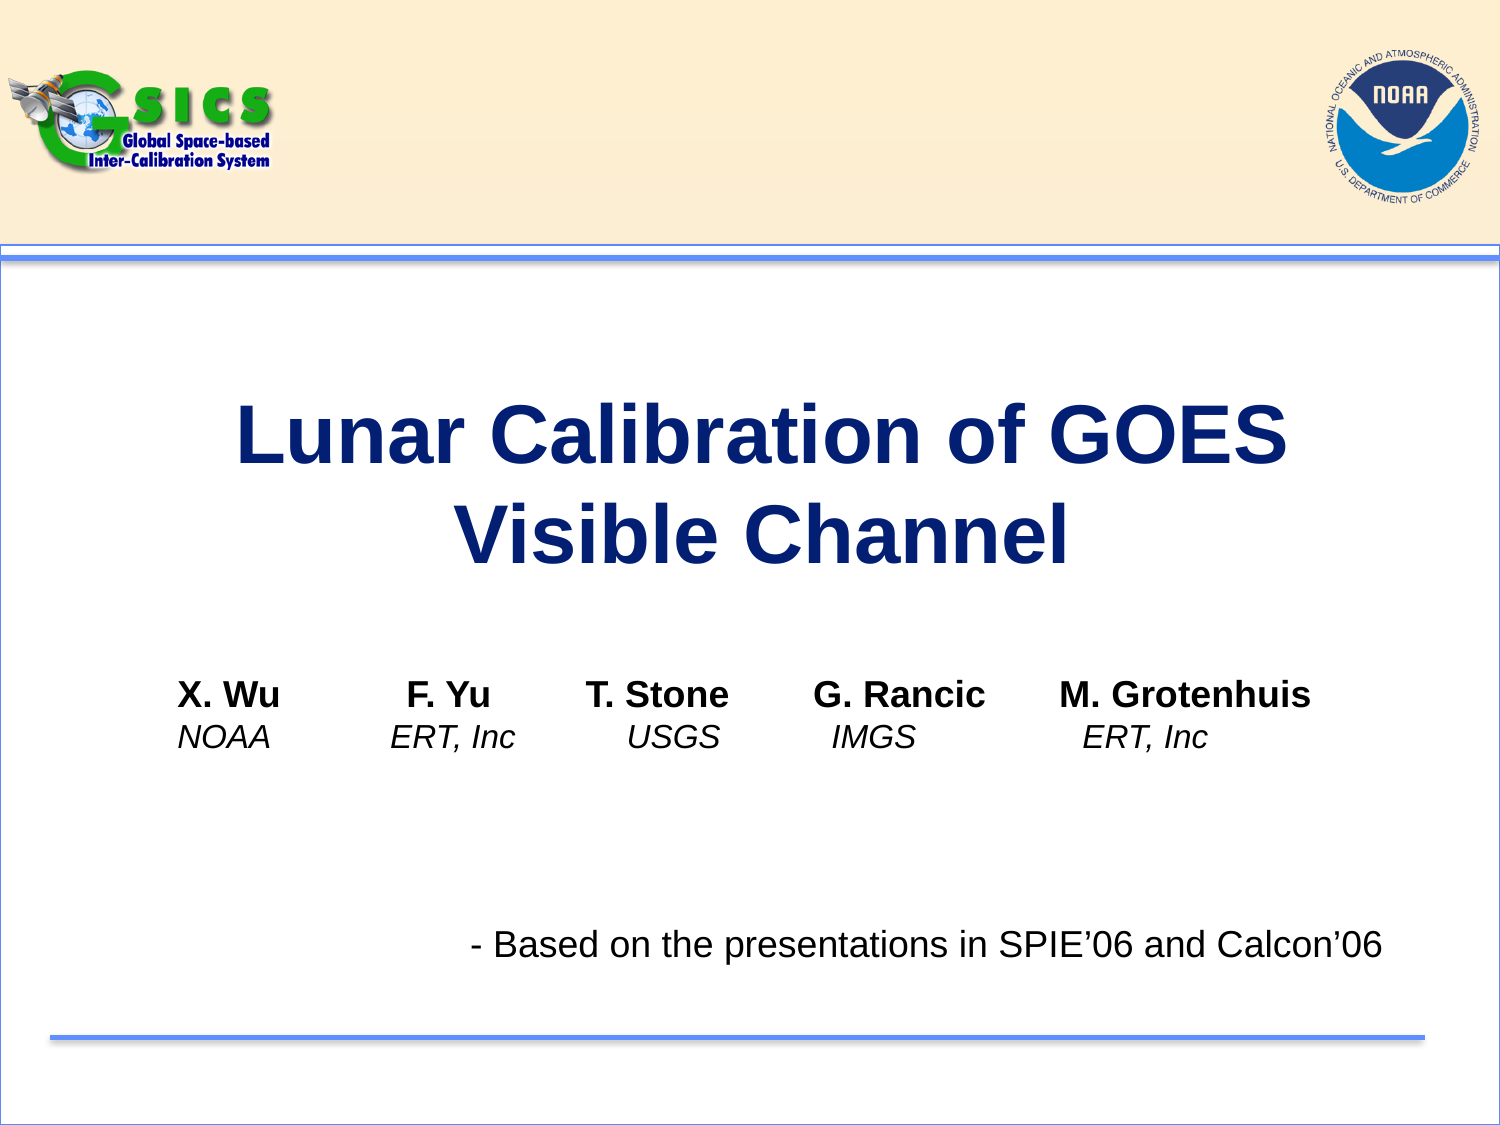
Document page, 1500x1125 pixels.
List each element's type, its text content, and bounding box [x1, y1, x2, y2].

picture [0, 62, 277, 175]
picture [1325, 50, 1479, 204]
title Lunar Calibration of GOES Visible Channel [112, 374, 1413, 588]
text_box - Based on the presentations in SPIE’06 and Calcon’06 [455, 912, 1399, 973]
text_box X. Wu F. Yu T. Stone G. Rancic M. Grotenhuis NOAA ERT, Inc USGS IMGS ERT, Inc [162, 662, 1463, 763]
